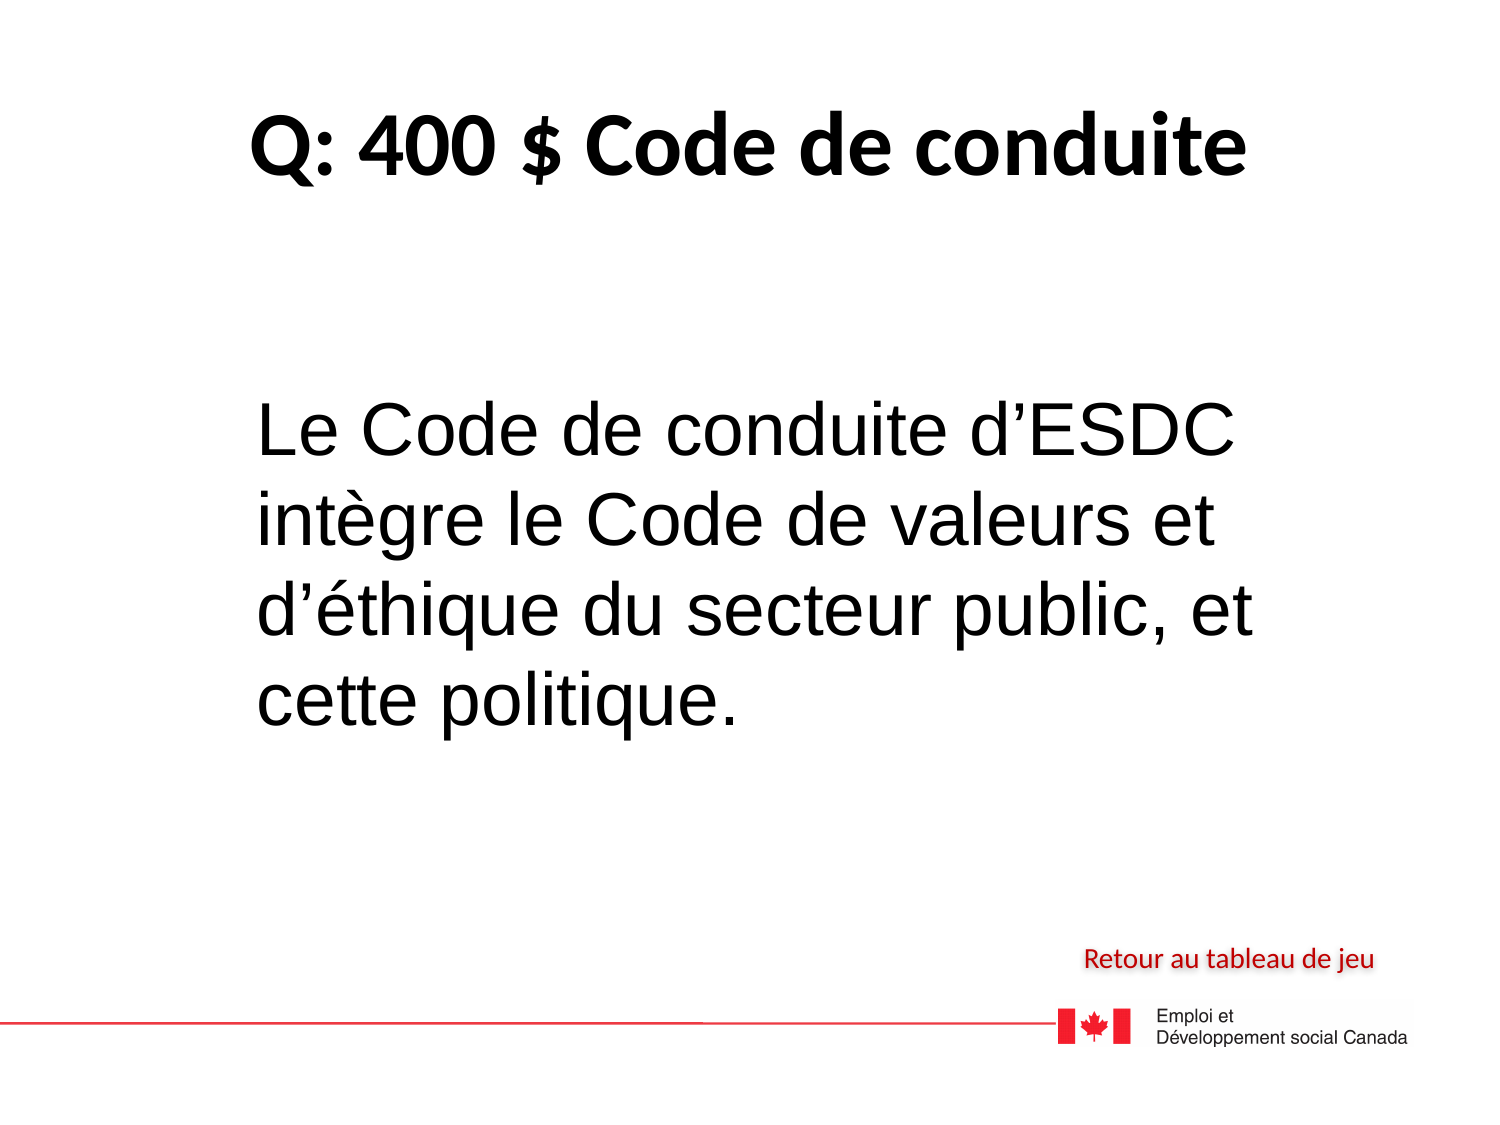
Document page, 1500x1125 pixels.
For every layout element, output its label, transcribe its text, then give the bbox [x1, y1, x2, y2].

picture [1055, 999, 1414, 1047]
text_box Retour au tableau de jeu [1068, 913, 1414, 998]
title Q: 400 $ Code de conduite [75, 45, 1425, 233]
text_box Le Code de conduite d’ESDC intègre le Code de valeurs et d’éthique du secteur public, et cette politique. [242, 373, 1341, 749]
